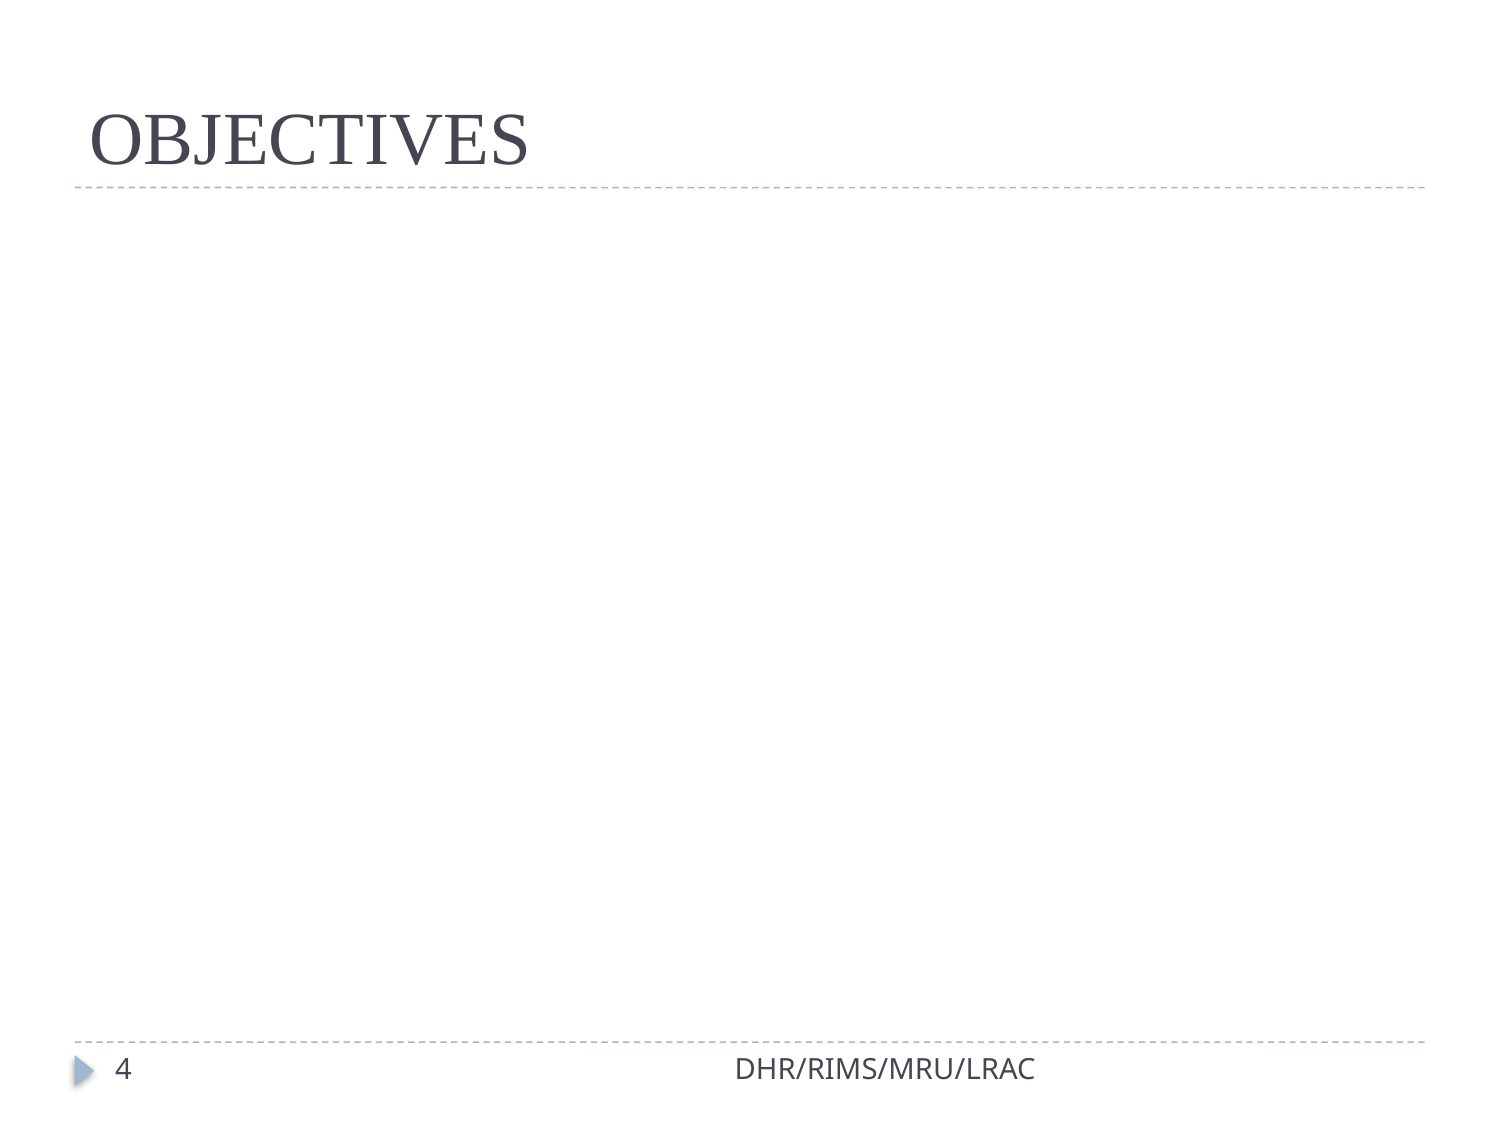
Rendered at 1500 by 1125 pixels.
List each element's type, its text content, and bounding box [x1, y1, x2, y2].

footer DHR/RIMS/MRU/LRAC [475, 1042, 1051, 1103]
slide_number 4 [100, 1042, 426, 1103]
title OBJECTIVES [75, 50, 1425, 188]
